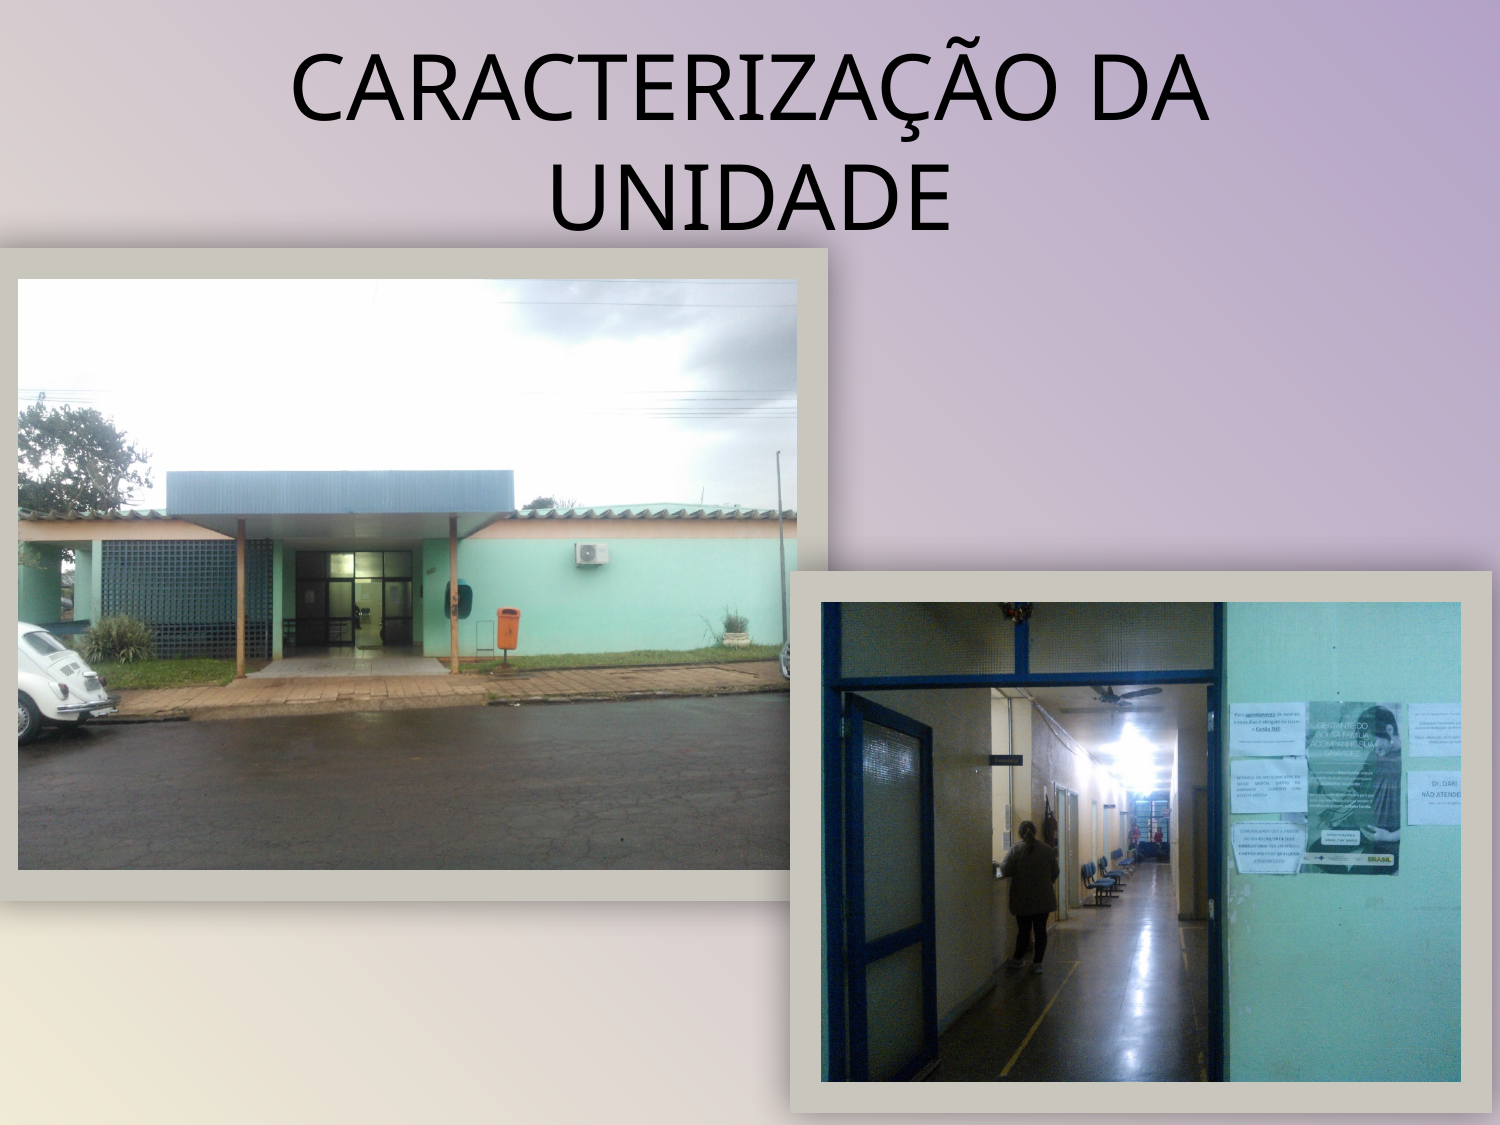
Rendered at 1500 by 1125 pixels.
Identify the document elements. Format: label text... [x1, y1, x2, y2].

title CARACTERIZAÇÃO DA UNIDADE [74, 44, 1426, 233]
picture [820, 601, 1461, 1082]
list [17, 278, 798, 870]
